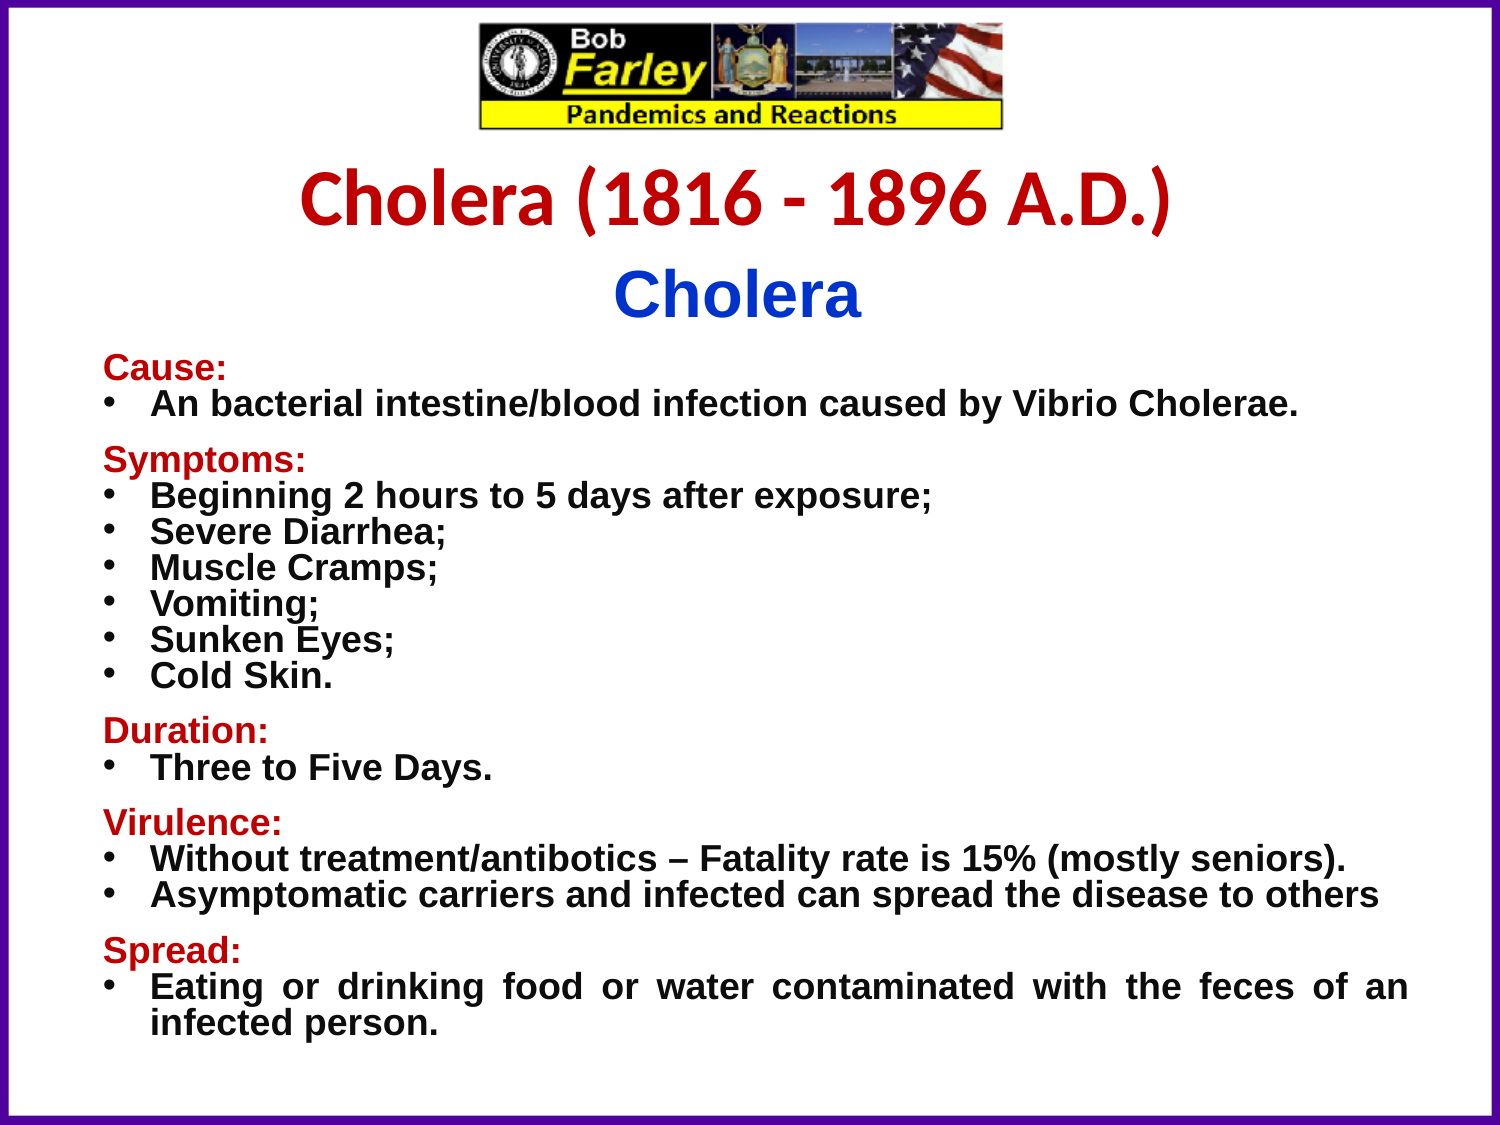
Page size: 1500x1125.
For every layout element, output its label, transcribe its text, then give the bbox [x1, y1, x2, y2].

text_box Cholera (1816 - 1896 A.D.) [24, 137, 1450, 250]
list Cholera Cause: An bacterial intestine/blood infection caused by Vibrio Cholerae. Symptoms: Beginning 2 hours to 5 days after exposure; Severe Diarrhea; Muscle Cramps; Vomiting; Sunken Eyes; Cold Skin. Duration: Three to Five Days. Virulence: Without treatment/antibotics – Fatality rate is 15% (mostly seniors). Asymptomatic carriers and infected can spread the disease to others Spread: Eating or drinking food or water contaminated with the feces of an infected person. [50, 259, 1425, 1043]
picture [0, 0, 1500, 1125]
